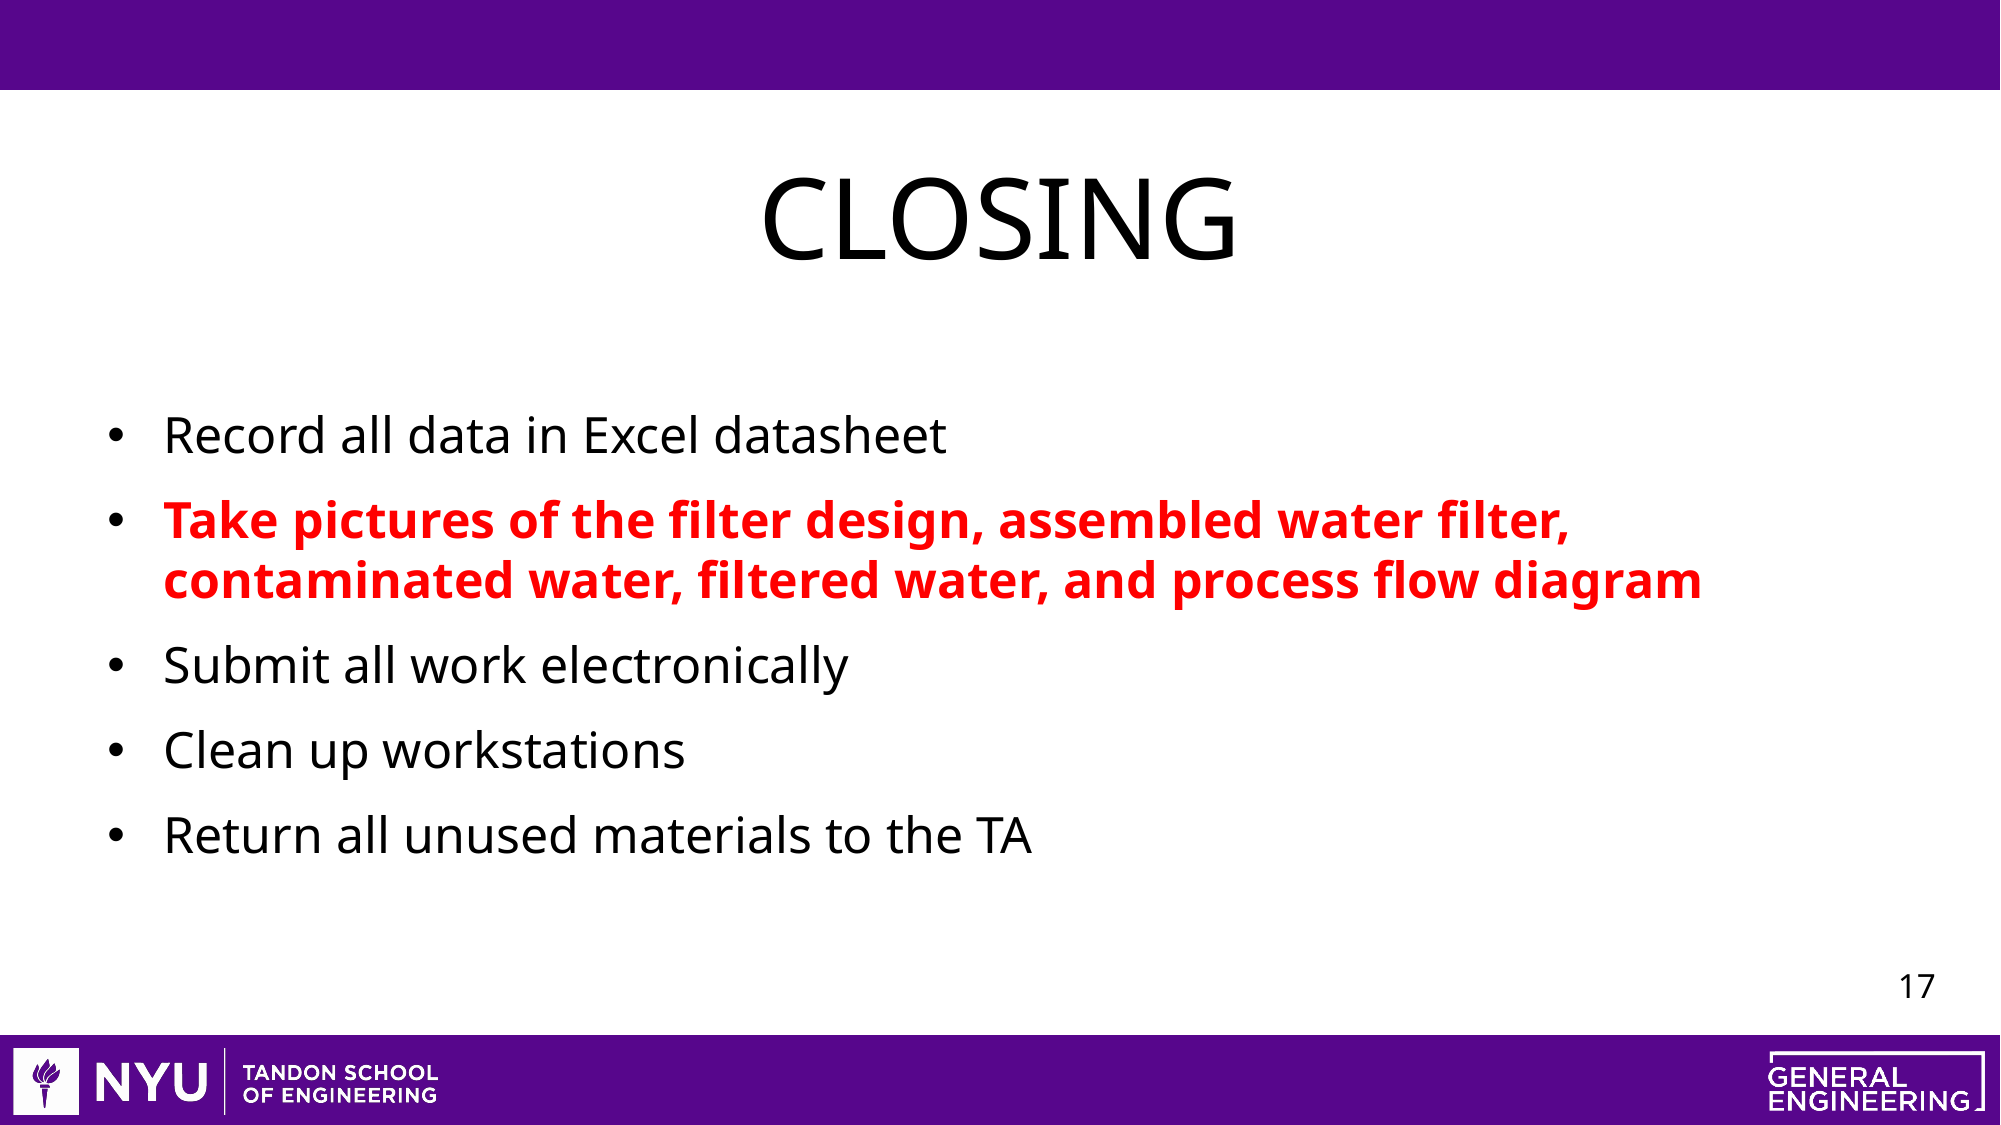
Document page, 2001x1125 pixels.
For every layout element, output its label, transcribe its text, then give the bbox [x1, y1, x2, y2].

picture [1768, 1051, 1985, 1111]
text_box 17 [1802, 958, 1951, 1014]
text_box [0, 1035, 2000, 1125]
text_box Record all data in Excel datasheet Take pictures of the filter design, assembled water filter, contaminated water, filtered water, and process flow diagram Submit all work electronically Clean up workstations Return all unused materials to the TA [92, 234, 1908, 948]
title CLOSING [92, 132, 1908, 234]
text_box [0, 0, 2000, 90]
picture [13, 1048, 439, 1115]
